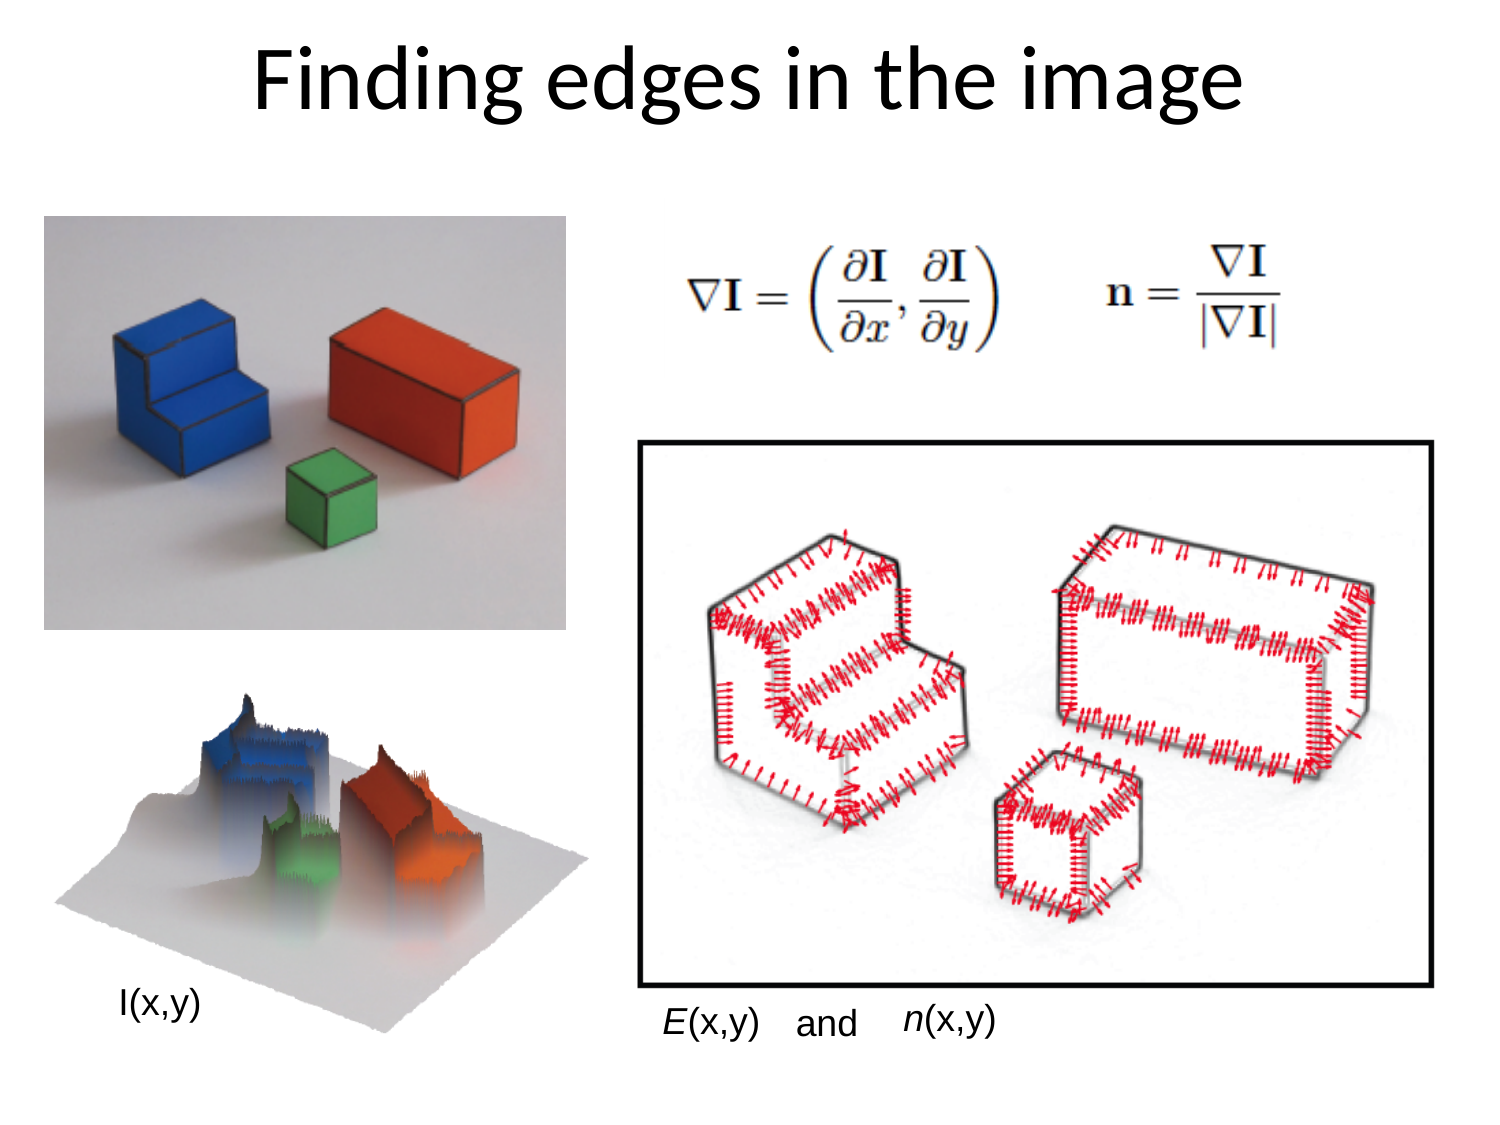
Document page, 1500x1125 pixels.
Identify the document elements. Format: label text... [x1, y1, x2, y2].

picture [634, 435, 1437, 992]
text_box n(x,y) [888, 1000, 1012, 1046]
picture [663, 197, 1018, 378]
picture [44, 216, 566, 630]
text_box and [781, 1000, 874, 1052]
title Finding edges in the image [74, 0, 1426, 147]
picture [45, 684, 600, 1042]
picture [1090, 218, 1306, 371]
text_box E(x,y) [647, 1000, 776, 1050]
